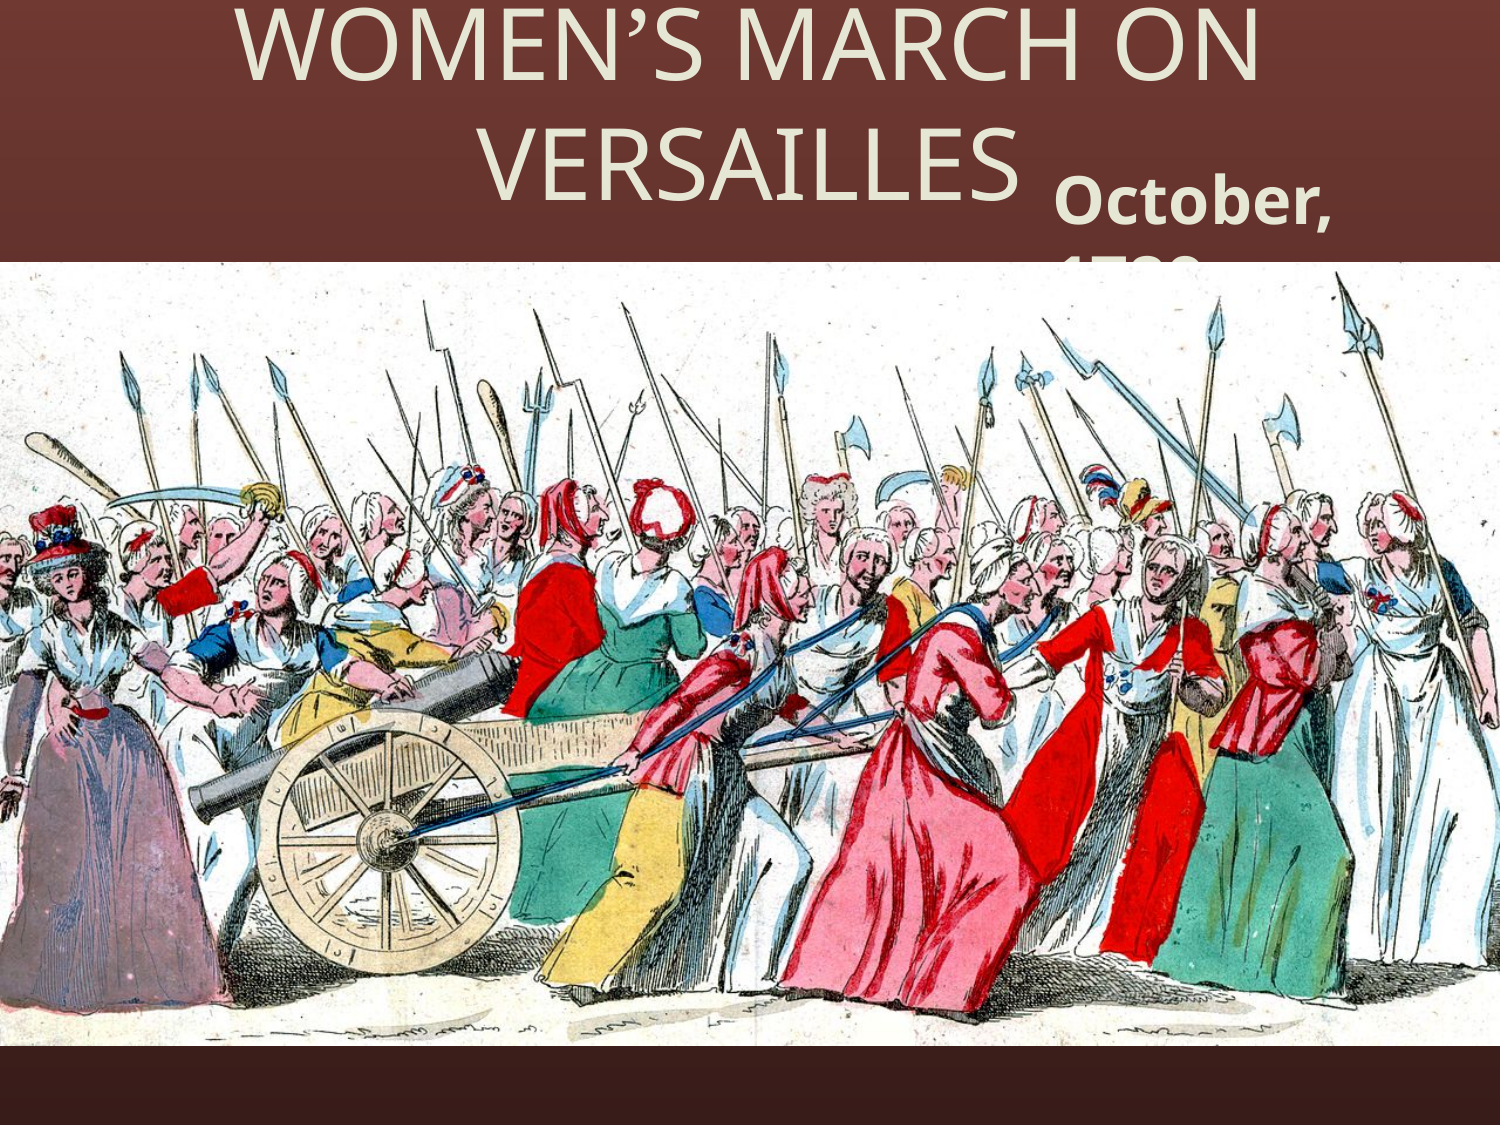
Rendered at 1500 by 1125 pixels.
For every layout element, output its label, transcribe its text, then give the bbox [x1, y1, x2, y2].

picture [0, 262, 1500, 1046]
title WOMEN’S MARCH ON VERSAILLES [0, 6, 1500, 195]
list October, 1789 [1037, 149, 1451, 238]
